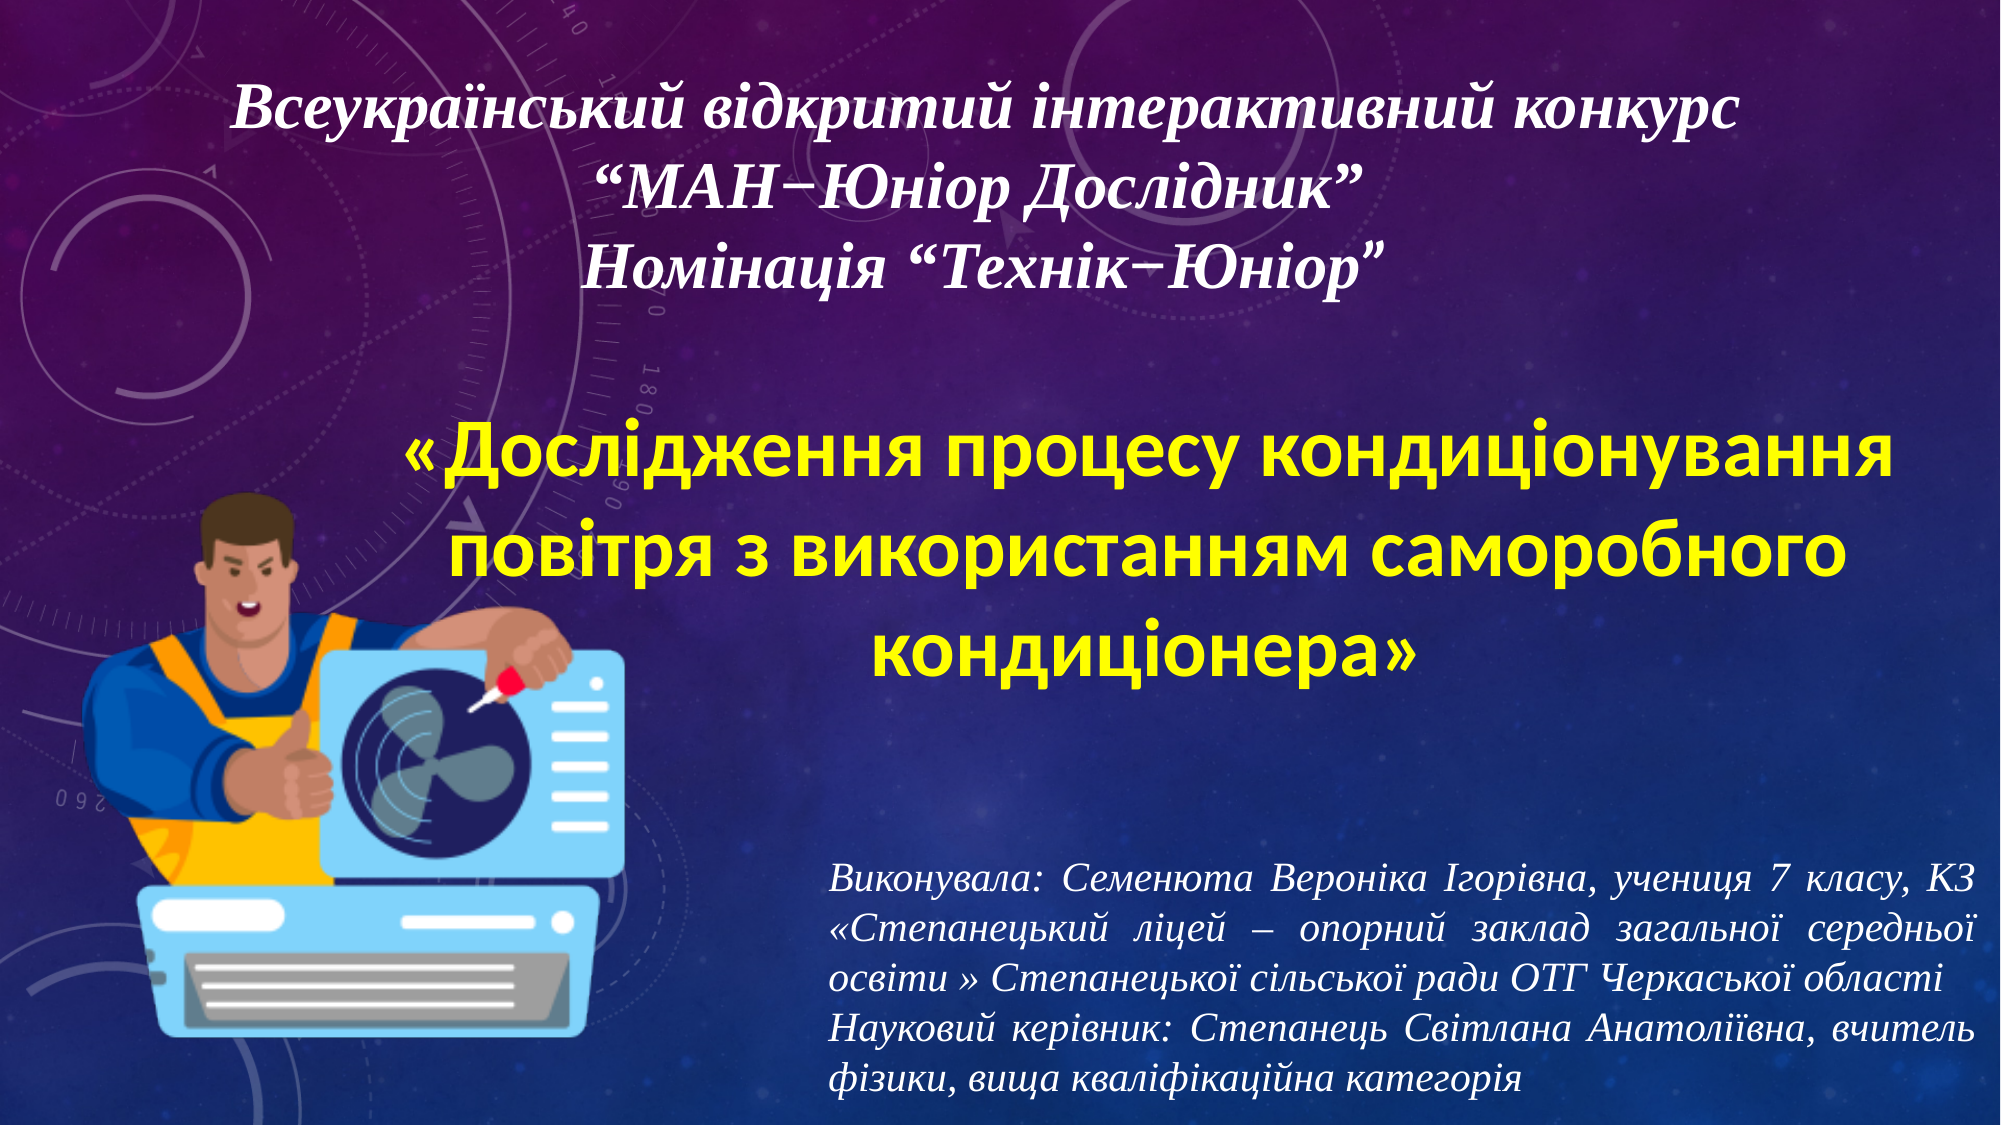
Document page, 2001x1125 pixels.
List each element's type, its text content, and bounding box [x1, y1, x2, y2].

subtitle «Дослідження процесу кондиціонування повітря з використанням саморобного кондиціонера» [354, 385, 1943, 616]
picture [0, 0, 2001, 1125]
text_box Всеукраїнський відкритий інтерактивний конкурс “МАН−Юніор Дослідник” Номінація “Технік−Юніор” [215, 54, 1757, 354]
text_box Виконувала: Семенюта Вероніка Ігорівна, учениця 7 класу, КЗ «Степанецький ліцей – опорний заклад загальної середньої освіти » Степанецької сільської ради ОТГ Черкаської області Науковий керівник: Степанець Світлана Анатоліївна, вчитель фізики, вища кваліфікаційна категорія [813, 842, 1992, 1125]
